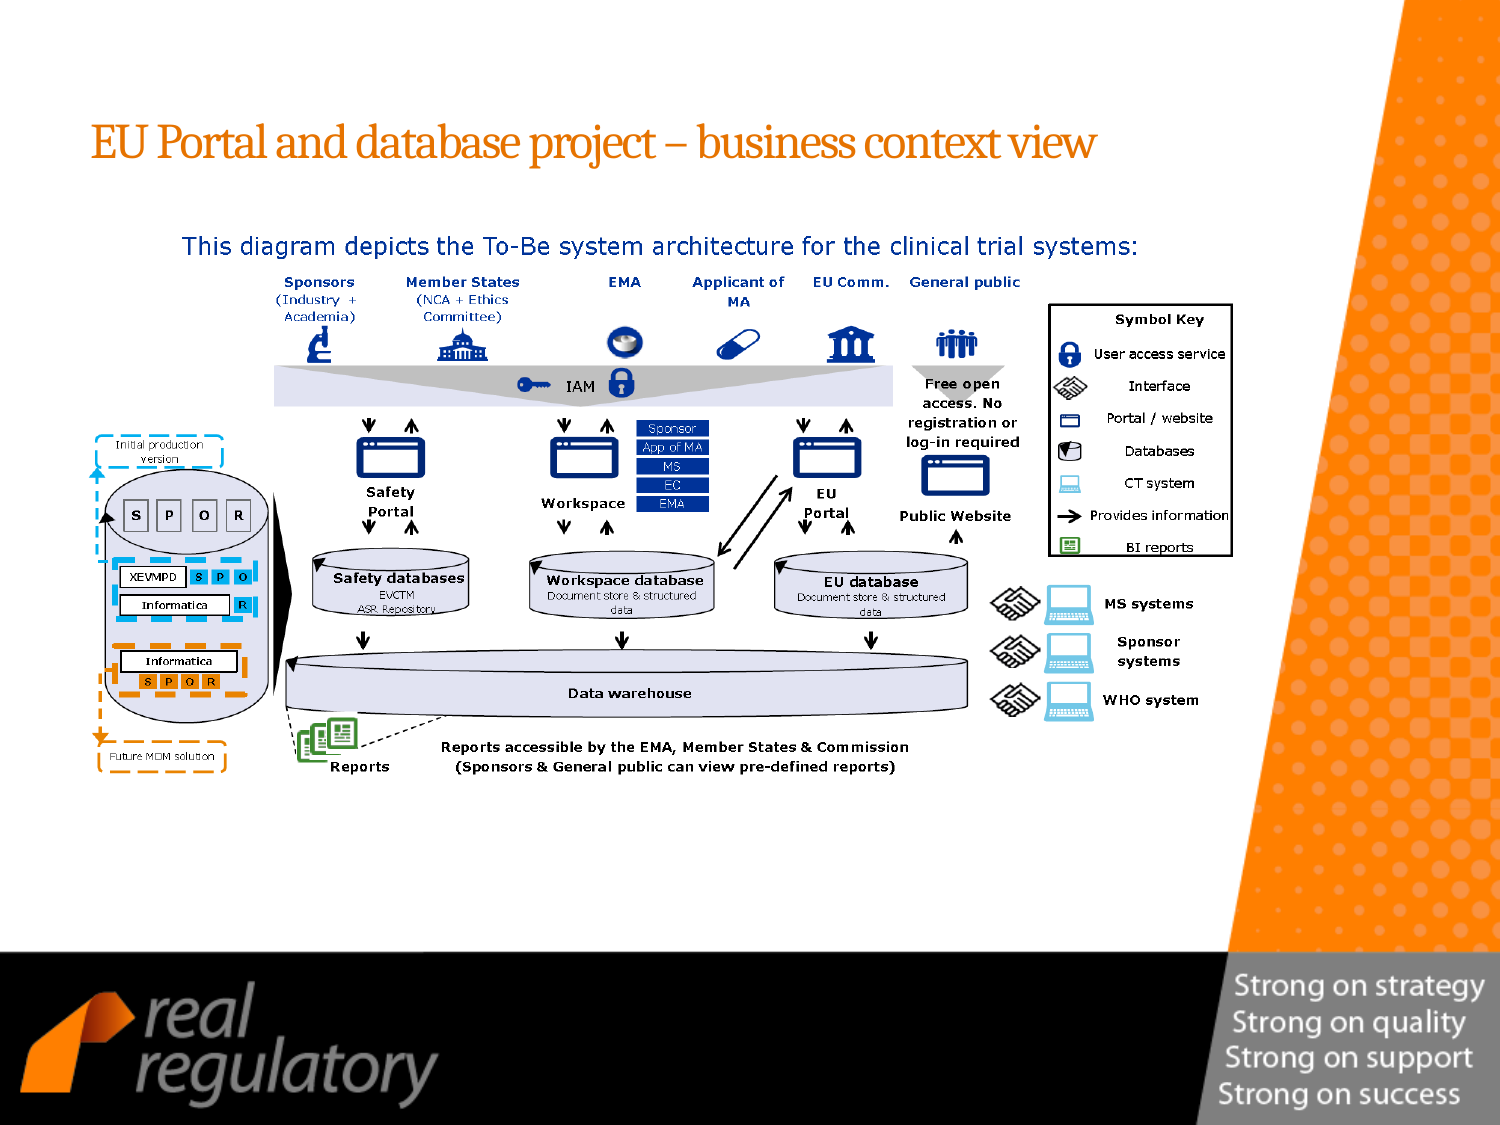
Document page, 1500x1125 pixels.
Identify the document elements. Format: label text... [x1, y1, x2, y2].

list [74, 232, 1248, 777]
picture [0, 0, 1500, 1125]
title EU Portal and database project – business context view [75, 45, 1325, 233]
